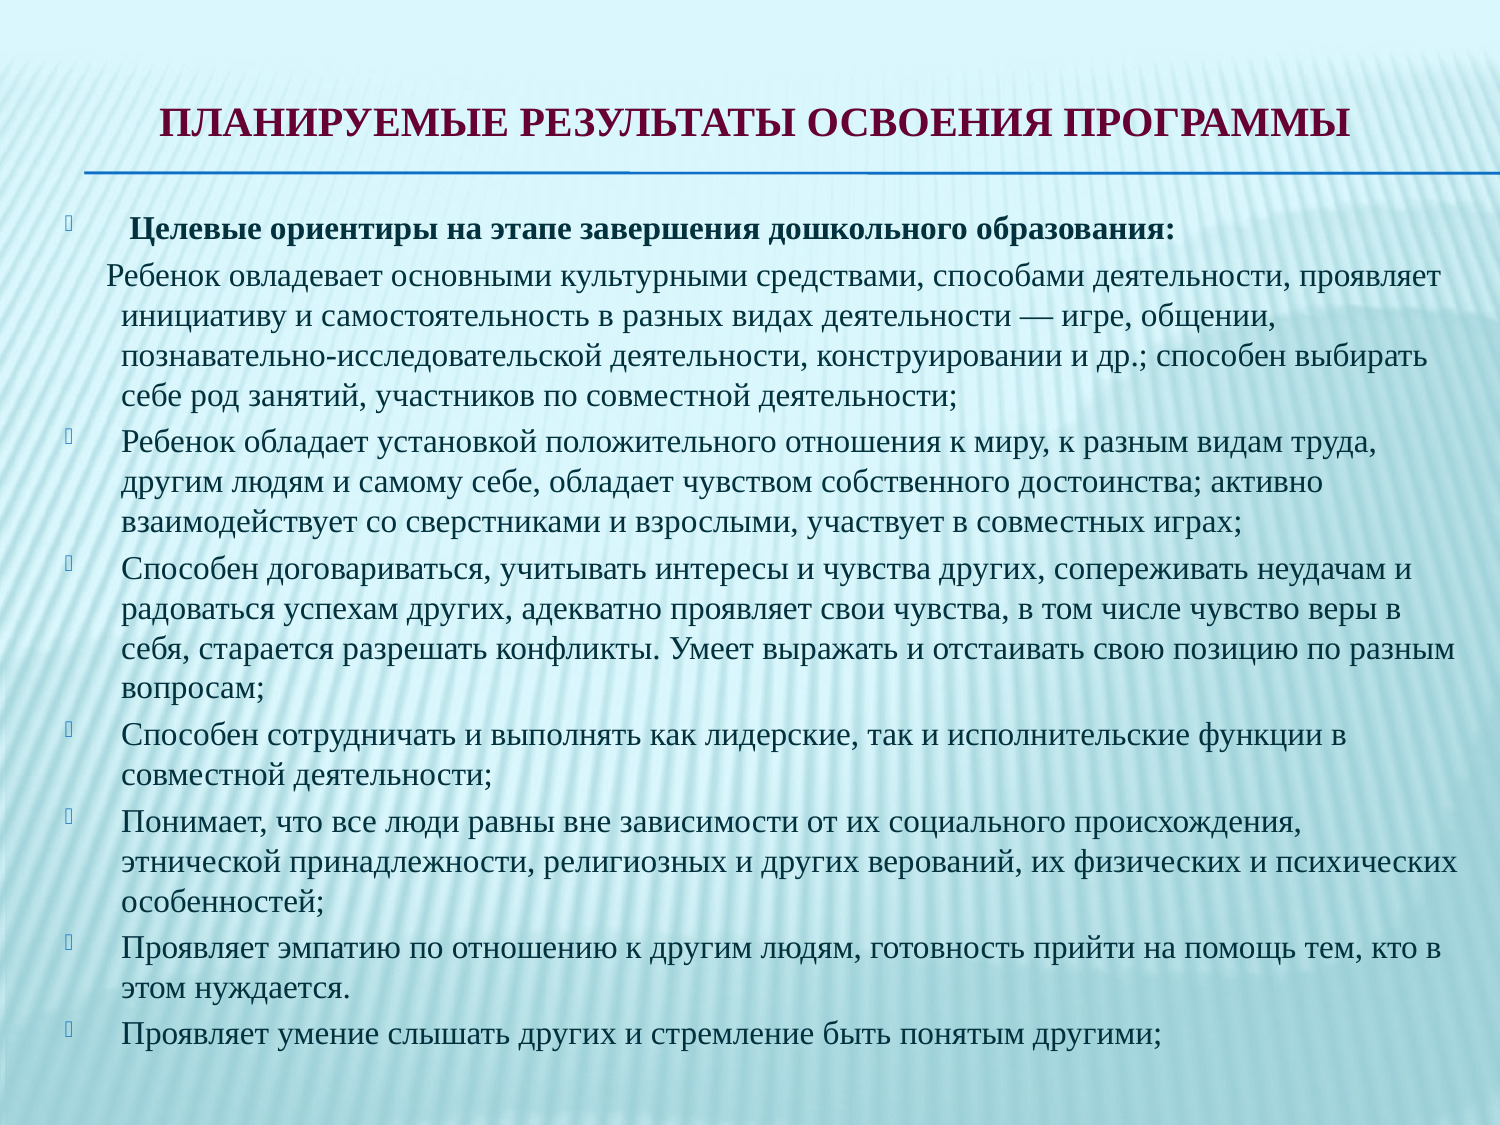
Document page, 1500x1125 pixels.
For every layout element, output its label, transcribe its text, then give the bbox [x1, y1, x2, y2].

list Целевые ориентиры на этапе завершения дошкольного образования: Ребенок овладевает основными культурными средствами, способами деятельности, проявляет инициативу и самостоятельность в разных видах деятельности — игре, общении, познавательно-исследовательской деятельности, конструировании и др.; способен выбирать себе род занятий, участников по совместной деятельности; Ребенок обладает установкой положительного отношения к миру, к разным видам труда, другим людям и самому себе, обладает чувством собственного достоинства; активно взаимодействует со сверстниками и взрослыми, участвует в совместных играх; Способен договариваться, учитывать интересы и чувства других, сопереживать неудачам и радоваться успехам других, адекватно проявляет свои чувства, в том числе чувство веры в себя, старается разрешать конфликты. Умеет выражать и отстаивать свою позицию по разным вопросам; Способен сотрудничать и выполнять как лидерские, так и исполнительские функции в совместной деятельности; Понимает, что все люди равны вне зависимости от их социального происхождения, этнической принадлежности, религиозных и других верований, их физических и психических особенностей; Проявляет эмпатию по отношению к другим людям, готовность прийти на помощь тем, кто в этом нуждается. Проявляет умение слышать других и стремление быть понятым другими; [50, 199, 1475, 998]
title Планируемые результаты освоения Программы [35, 75, 1475, 164]
